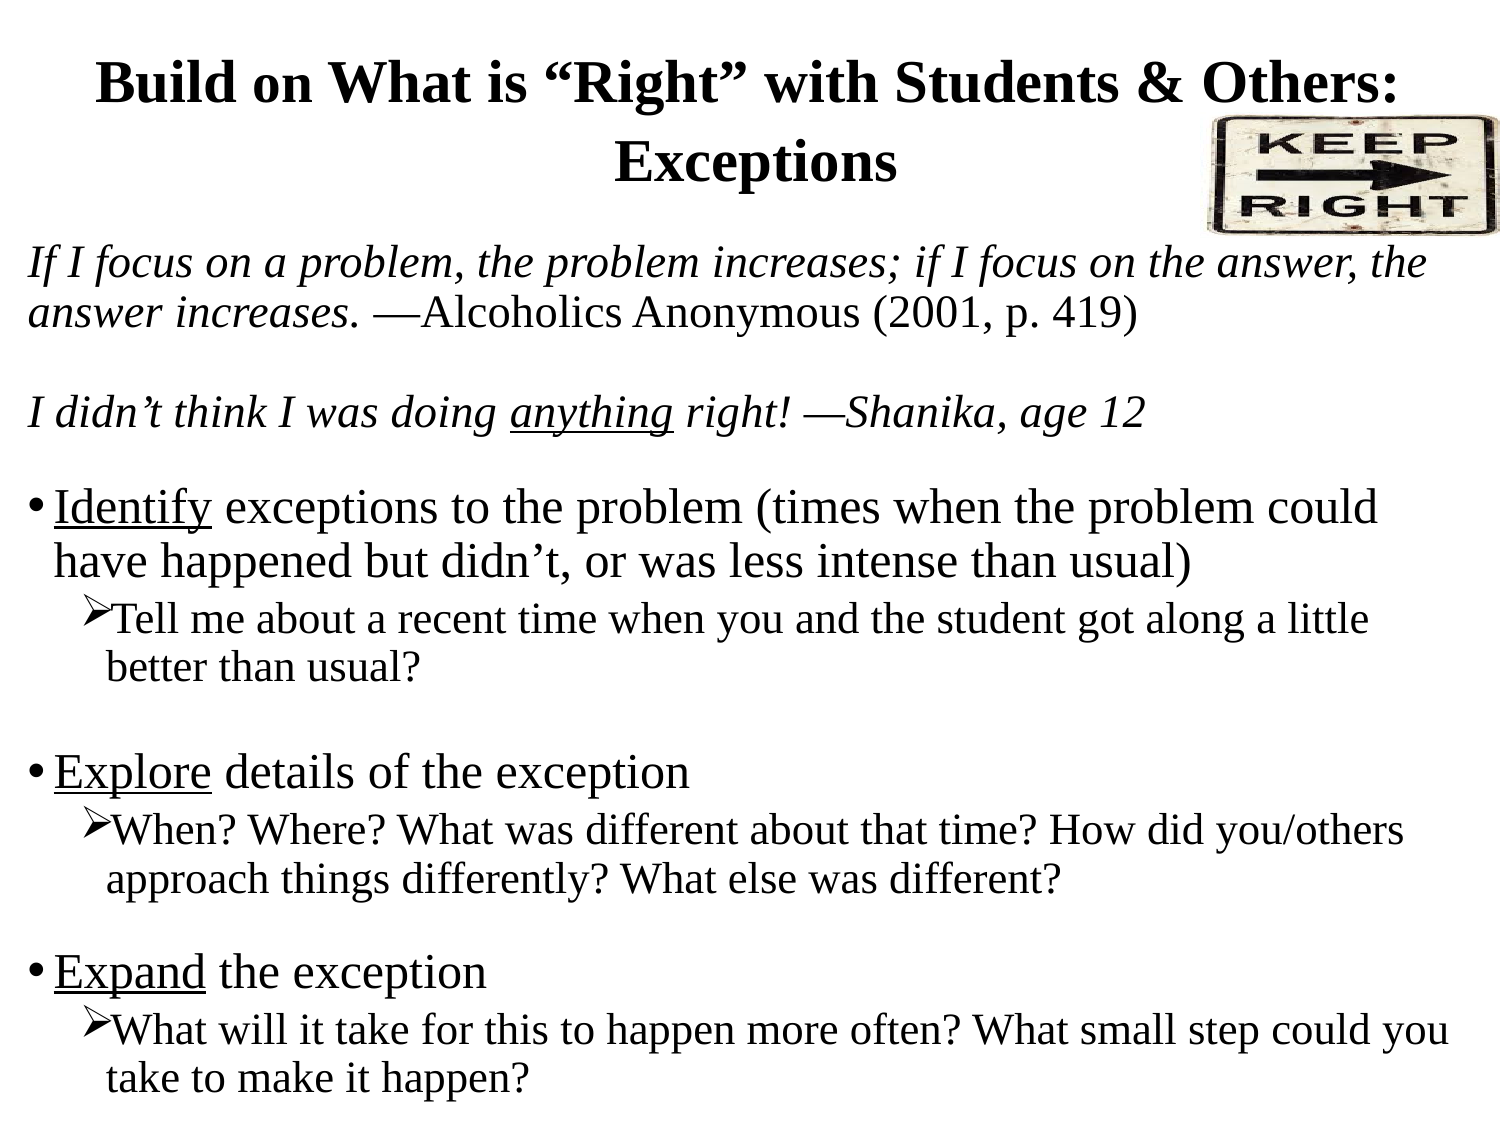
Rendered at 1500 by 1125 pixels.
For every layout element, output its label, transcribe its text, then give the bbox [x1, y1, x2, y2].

picture [1199, 112, 1500, 238]
list Build on What is “Right” with Students & Others: Exceptions If I focus on a problem, the problem increases; if I focus on the answer, the answer increases. —Alcoholics Anonymous (2001, p. 419) I didn’t think I was doing anything right! —Shanika, age 12 Identify exceptions to the problem (times when the problem could have happened but didn’t, or was less intense than usual) Tell me about a recent time when you and the student got along a little better than usual? Explore details of the exception When? Where? What was different about that time? How did you/others approach things differently? What else was different? Expand the exception What will it take for this to happen more often? What small step could you take to make it happen? [12, 0, 1500, 1125]
